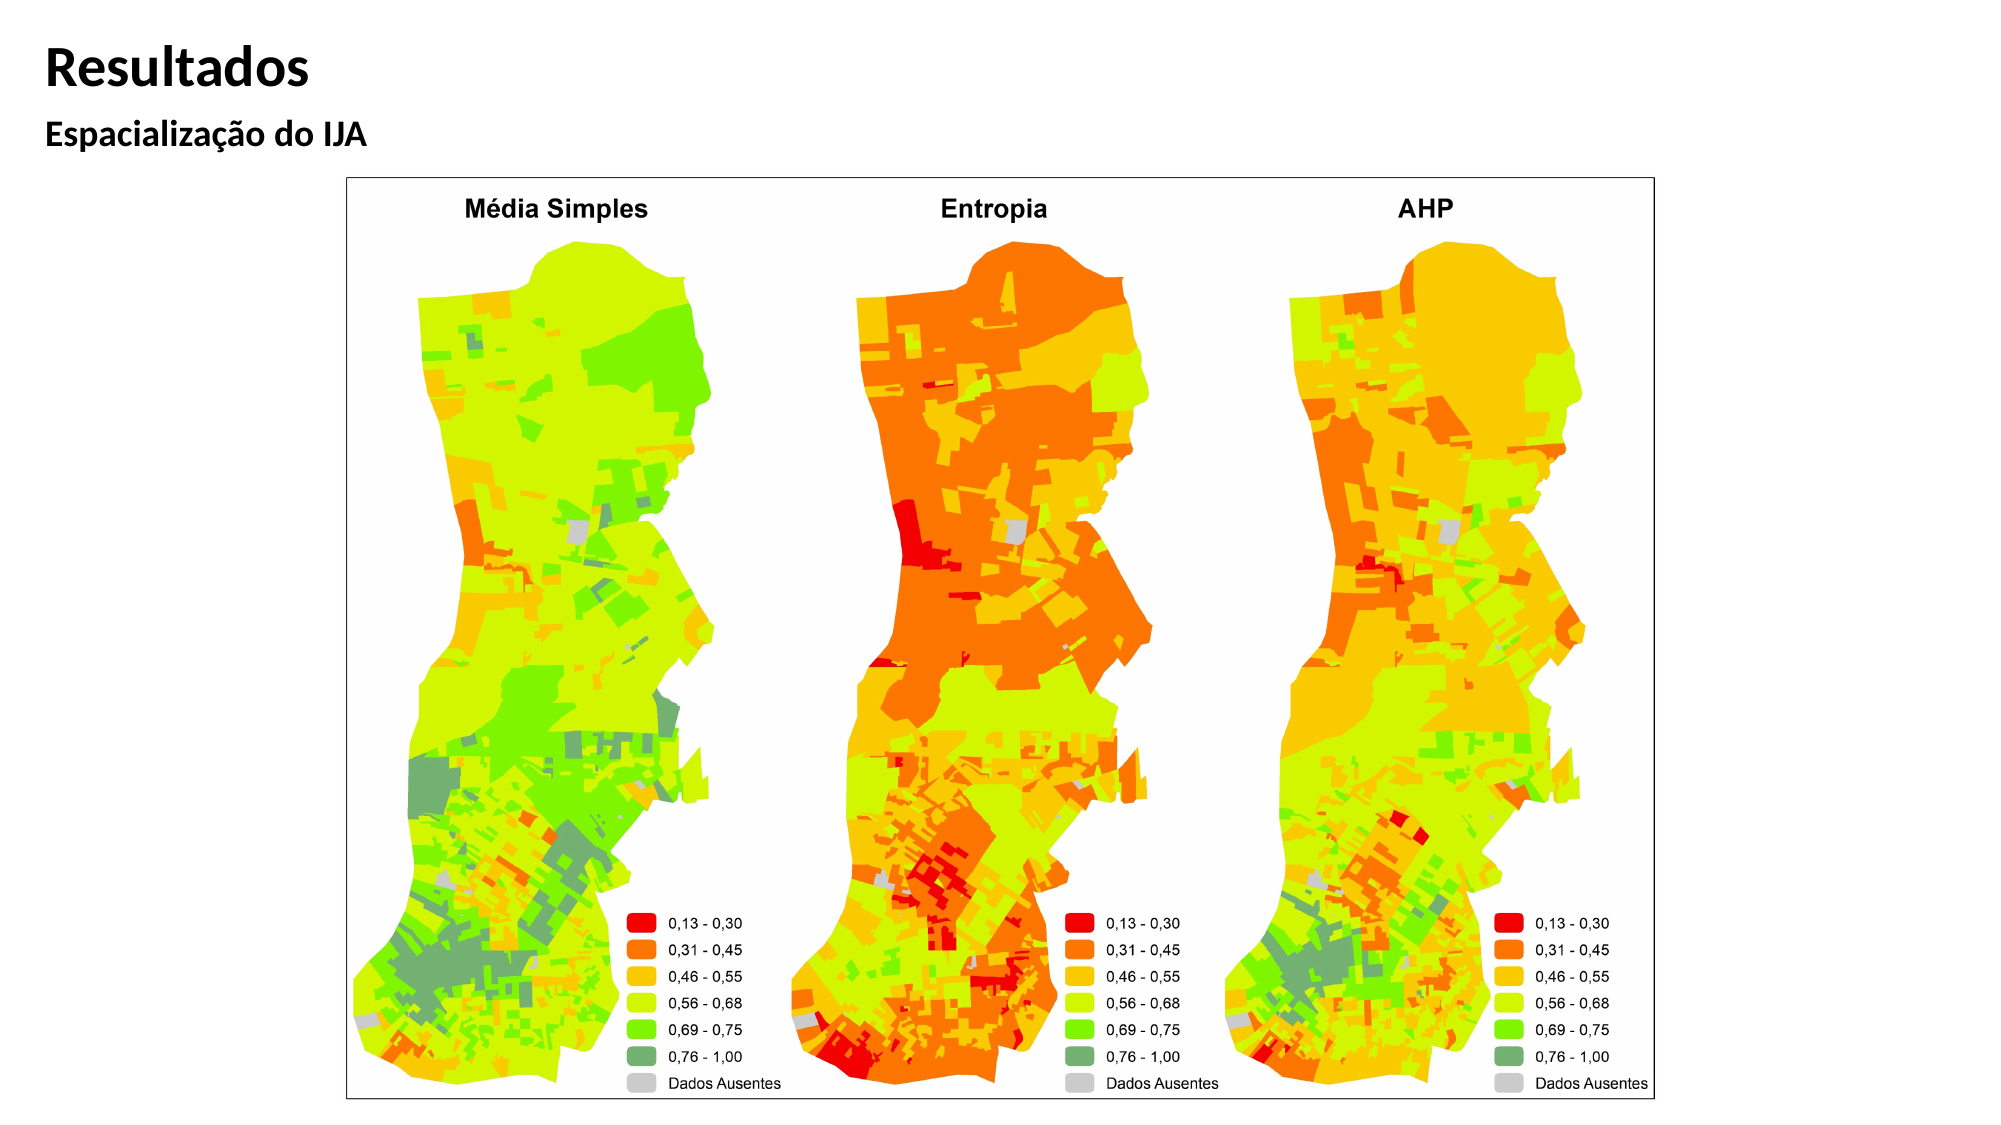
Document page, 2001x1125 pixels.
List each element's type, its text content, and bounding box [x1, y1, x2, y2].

picture [340, 171, 1660, 1105]
text_box Espacialização do IJA [30, 101, 702, 162]
text_box Resultados [30, 20, 689, 101]
